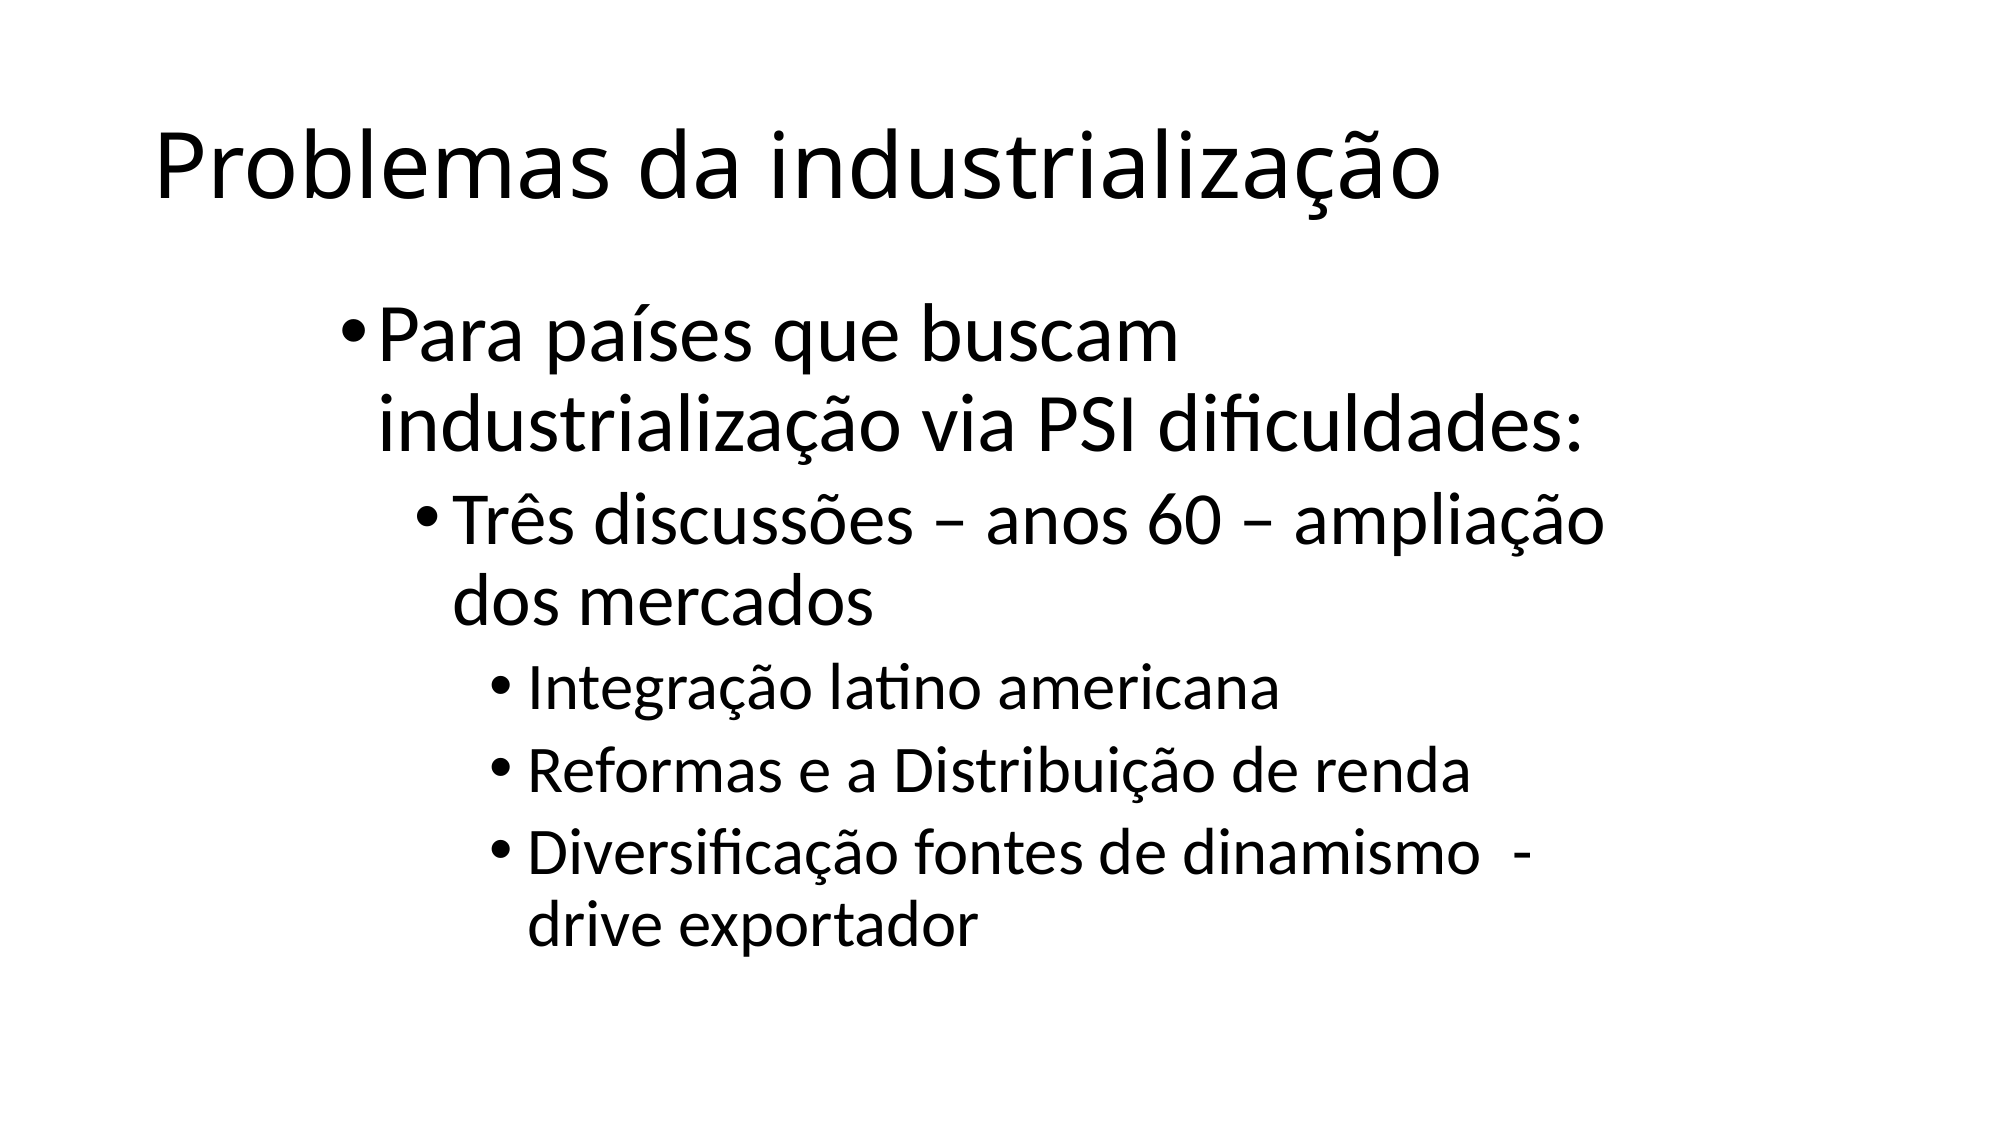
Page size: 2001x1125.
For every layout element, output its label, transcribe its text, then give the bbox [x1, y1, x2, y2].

list Para países que buscam industrialização via PSI dificuldades: Três discussões – anos 60 – ampliação dos mercados Integração latino americana Reformas e a Distribuição de renda Diversificação fontes de dinamismo - drive exportador [324, 282, 1675, 1035]
title Problemas da industrialização [137, 59, 1863, 278]
